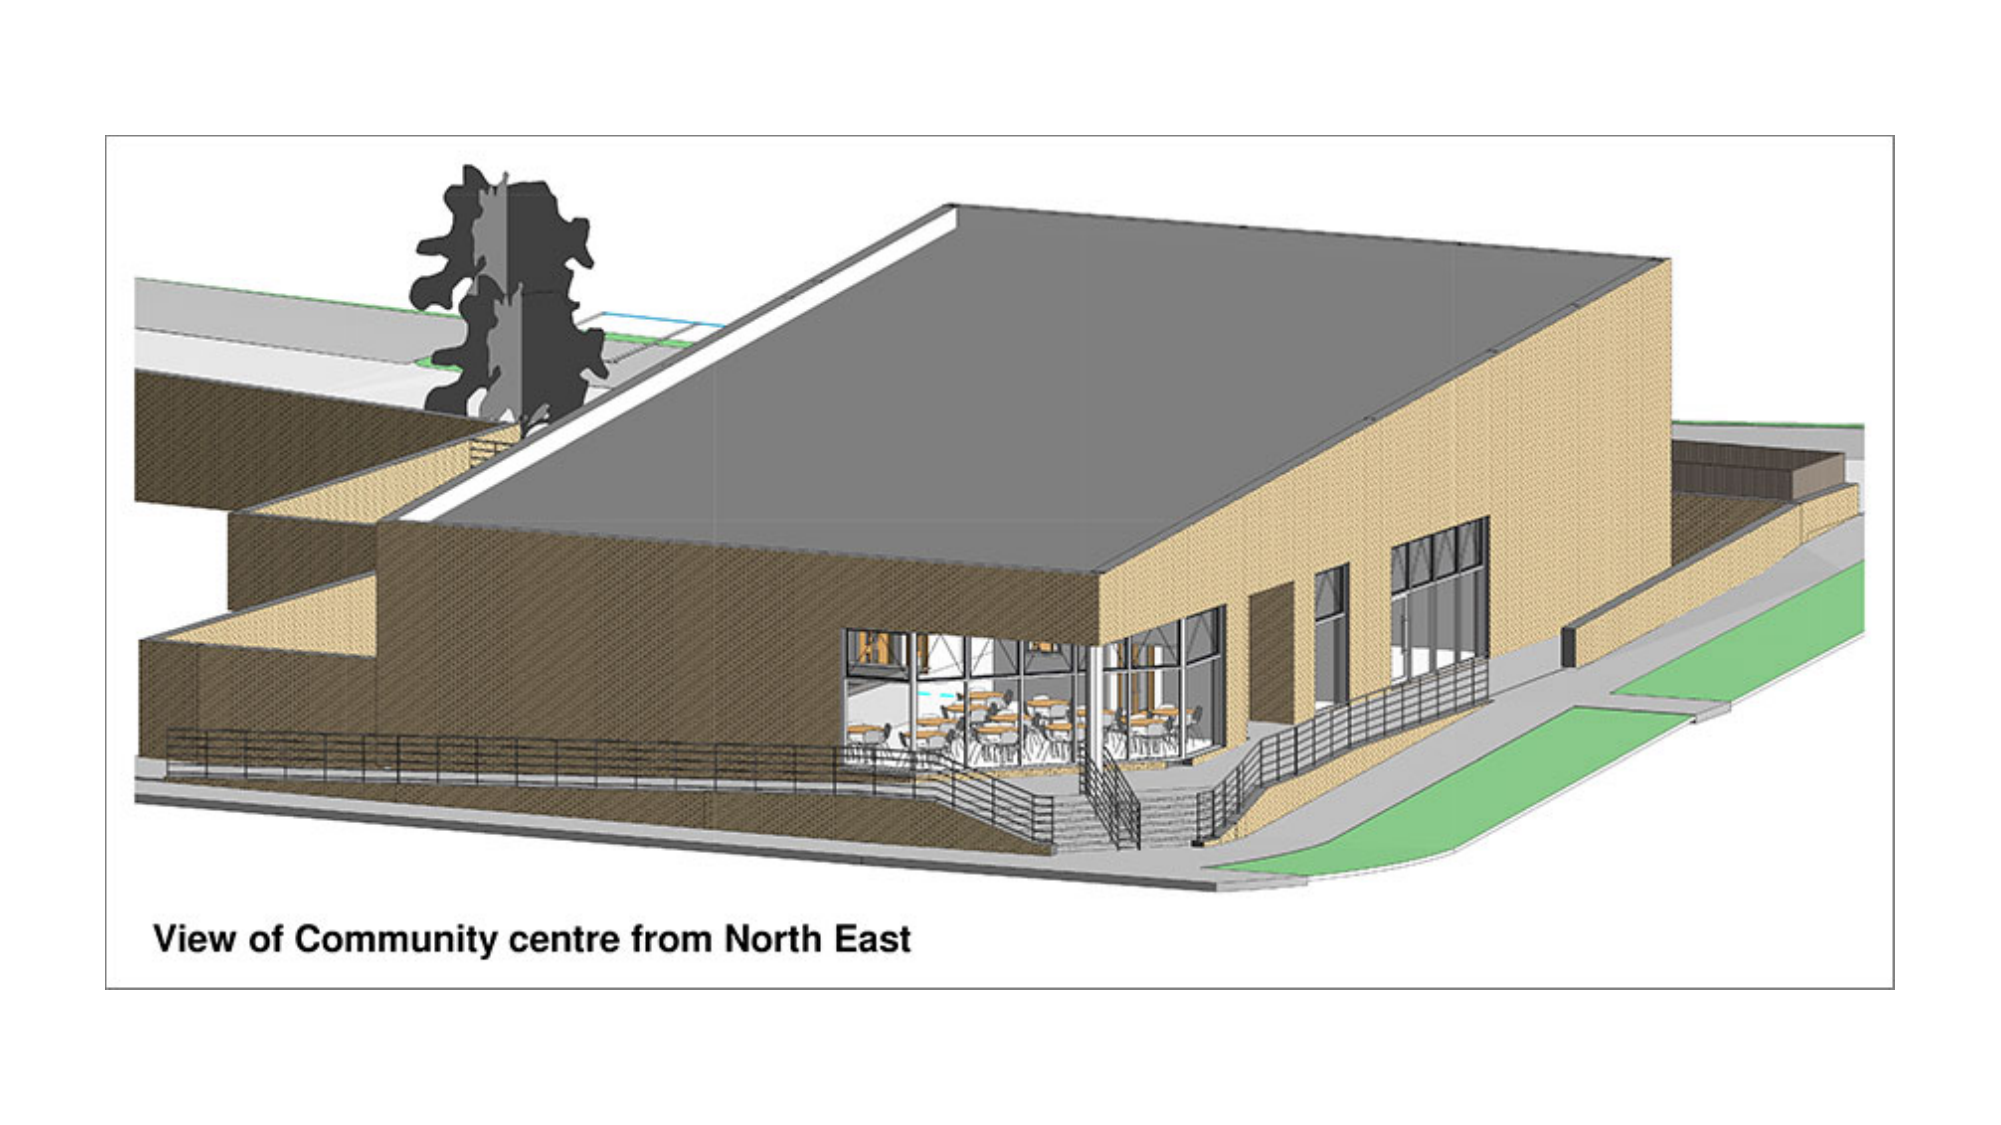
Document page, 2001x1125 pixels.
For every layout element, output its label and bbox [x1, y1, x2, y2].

list [105, 135, 1895, 990]
